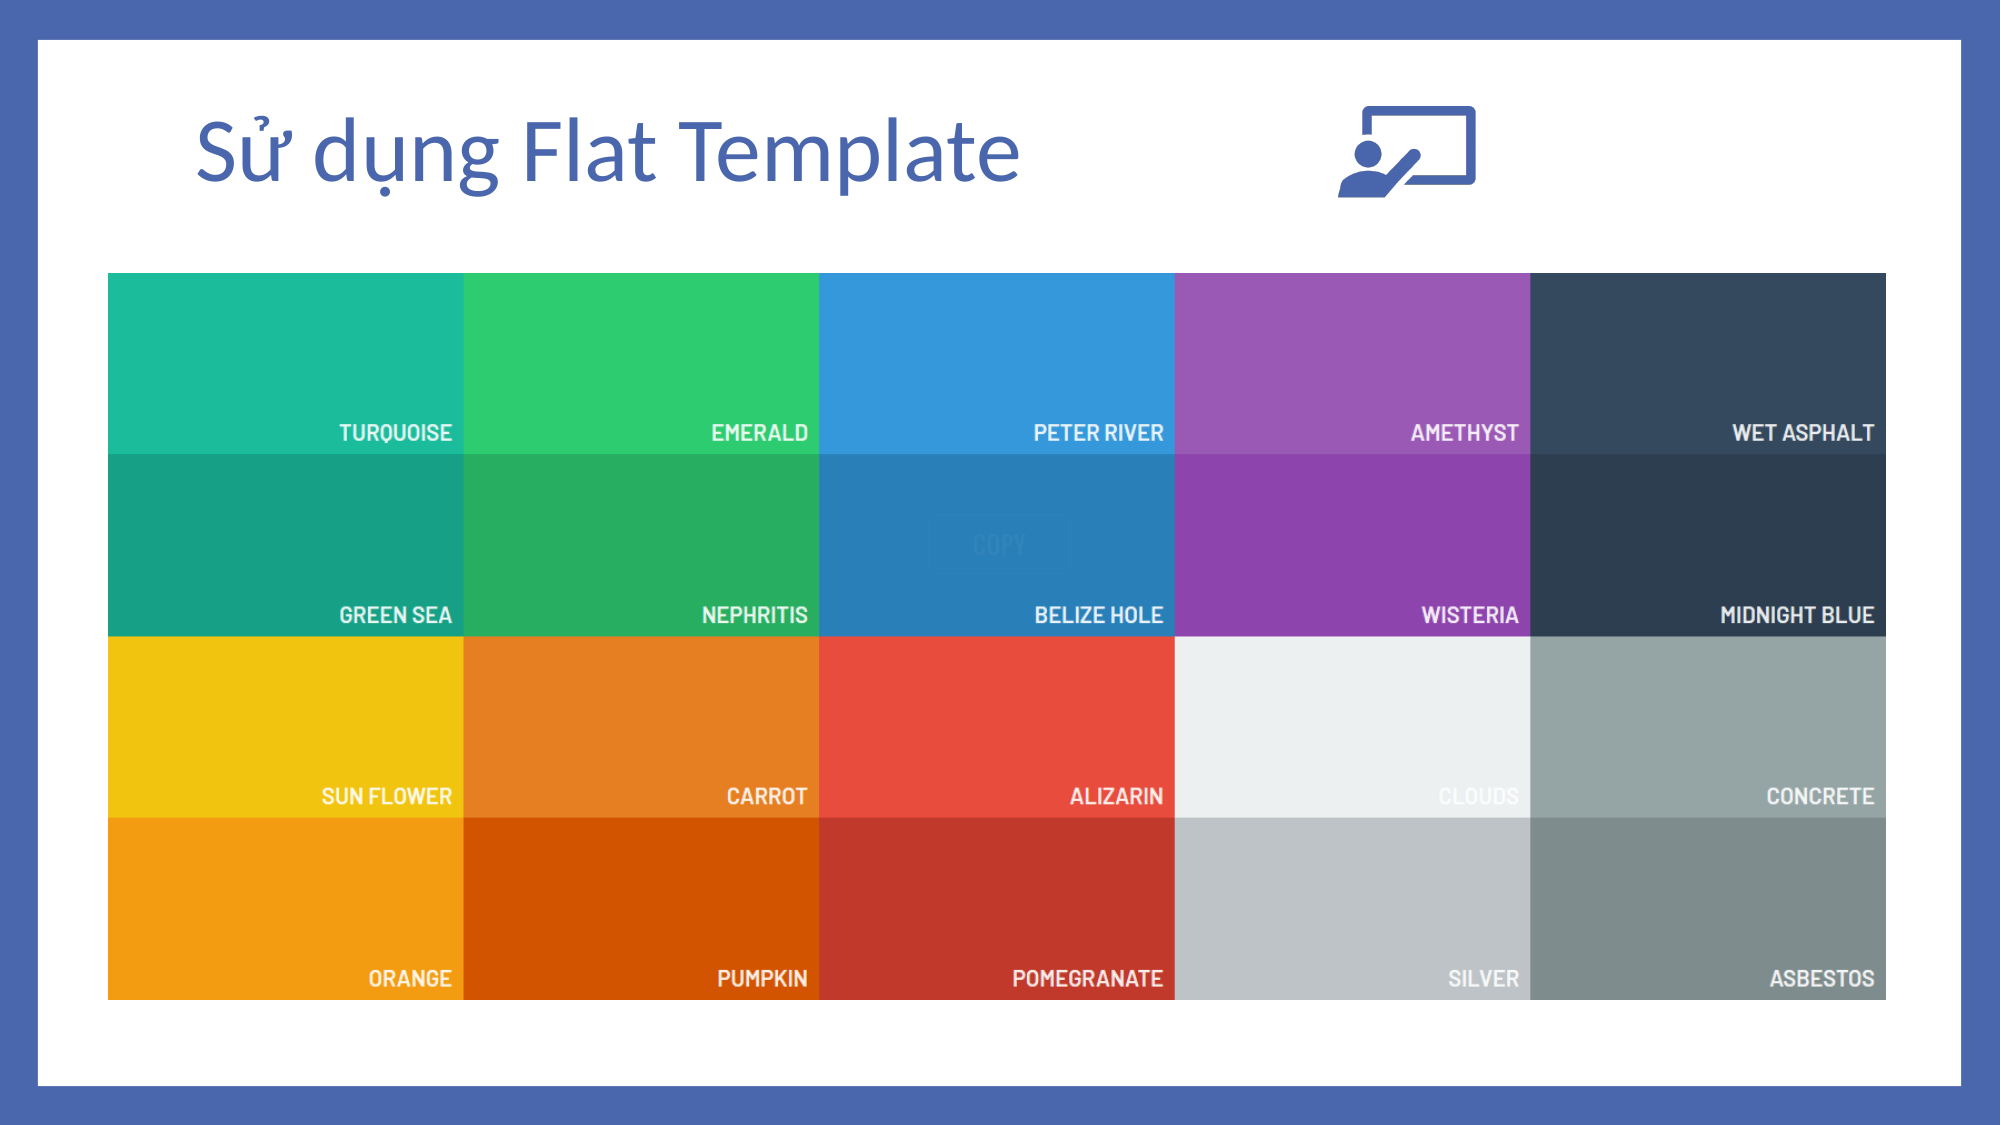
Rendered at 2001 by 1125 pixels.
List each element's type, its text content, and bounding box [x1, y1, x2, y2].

picture [1331, 76, 1482, 227]
picture [108, 273, 1886, 1001]
title Sử dụng Flat Template [179, 40, 1800, 263]
